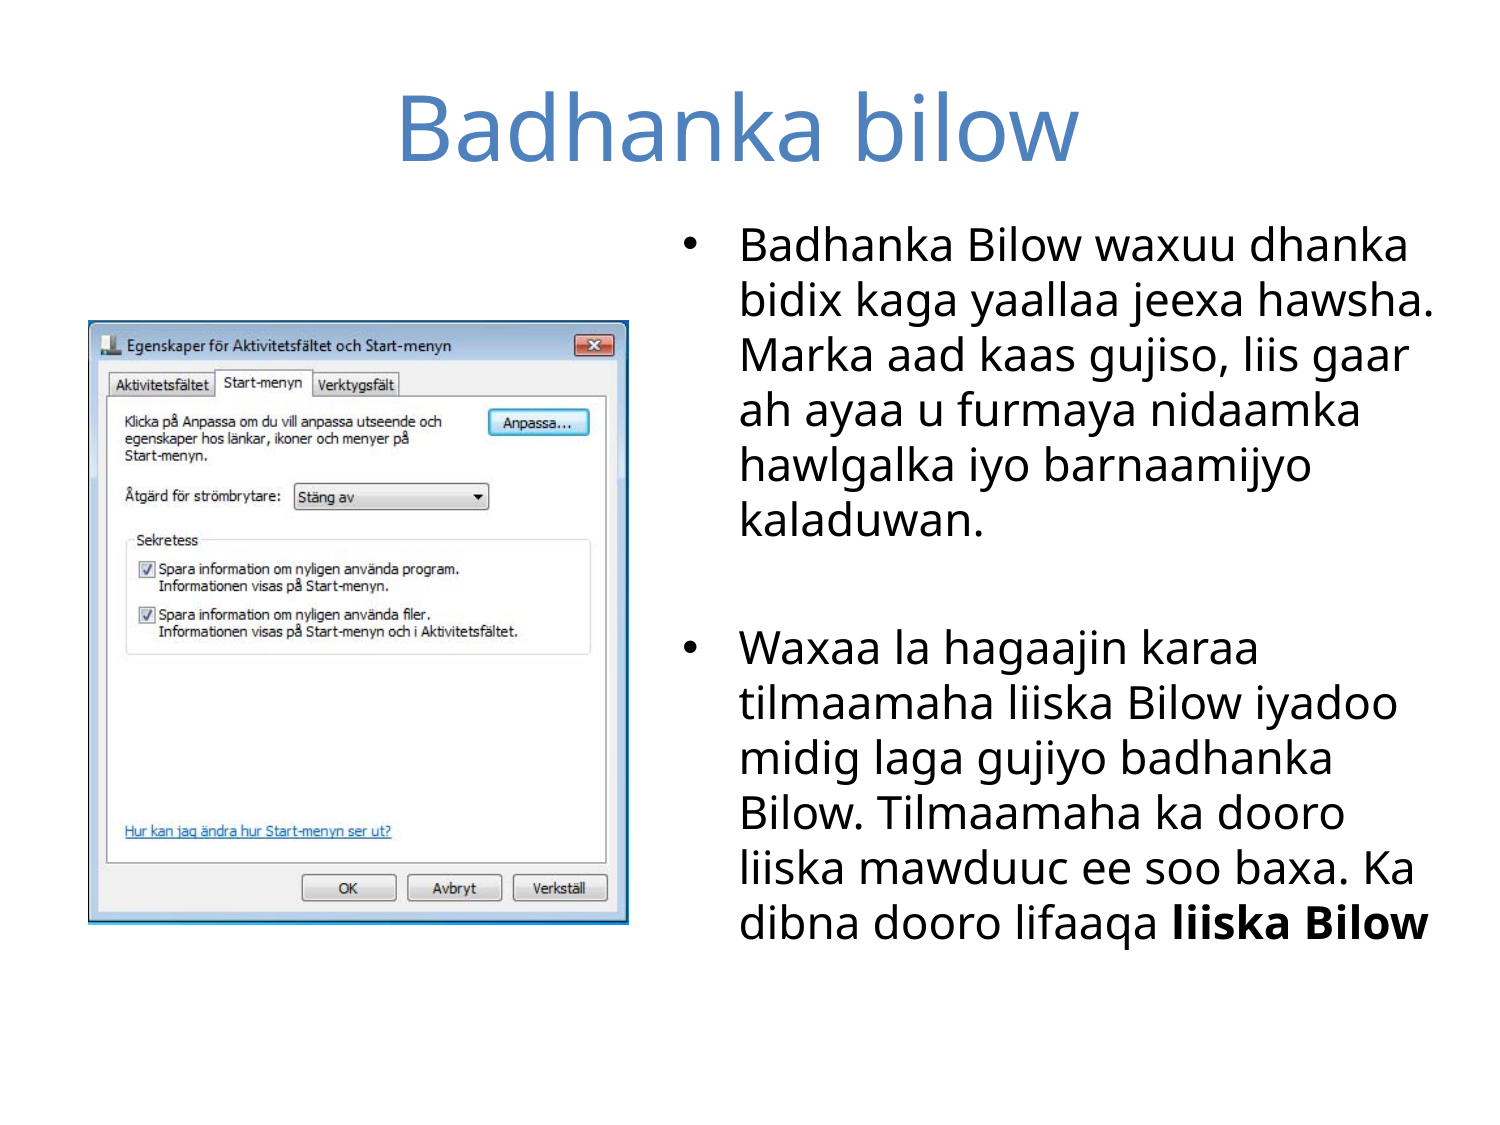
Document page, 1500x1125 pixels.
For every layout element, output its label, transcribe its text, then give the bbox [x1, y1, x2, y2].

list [88, 320, 630, 926]
title Badhanka bilow [0, 30, 1500, 219]
list Badhanka Bilow waxuu dhanka bidix kaga yaallaa jeexa hawsha. Marka aad kaas gujiso, liis gaar ah ayaa u furmaya nidaamka hawlgalka iyo barnaamijyo kaladuwan. Waxaa la hagaajin karaa tilmaamaha liiska Bilow iyadoo midig laga gujiyo badhanka Bilow. Tilmaamaha ka dooro liiska mawduuc ee soo baxa. Ka dibna dooro lifaaqa liiska Bilow [667, 208, 1453, 1083]
